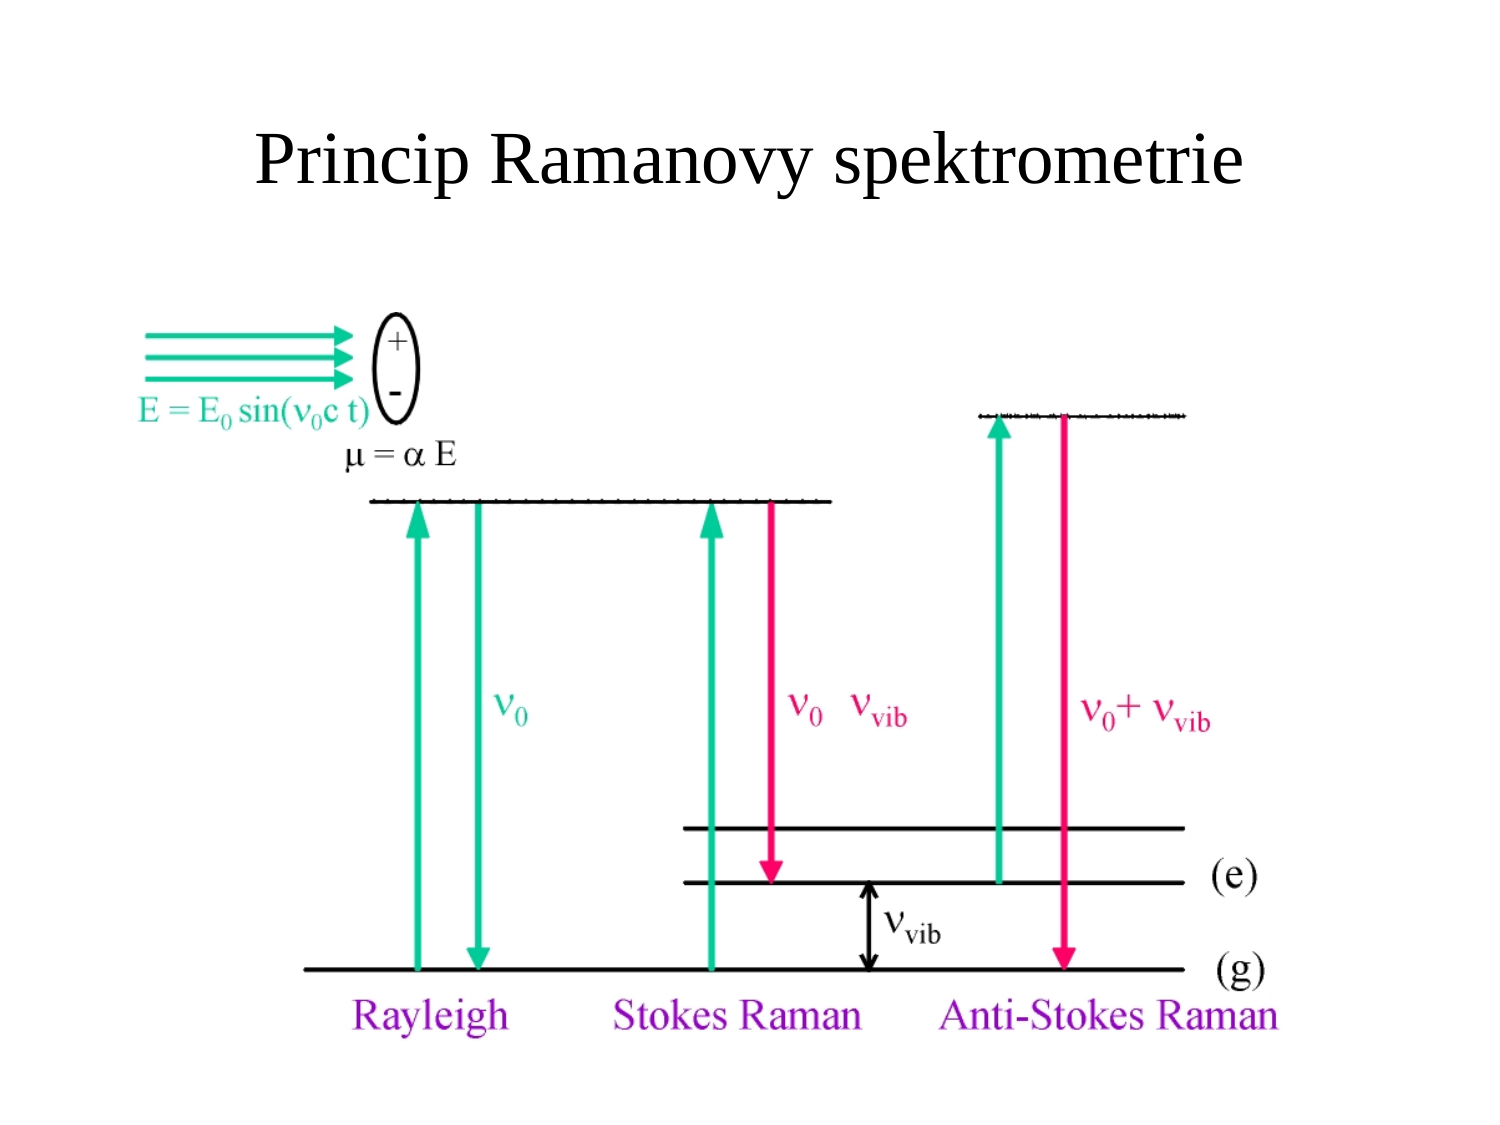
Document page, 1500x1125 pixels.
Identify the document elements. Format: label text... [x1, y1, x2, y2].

title Princip Ramanovy spektrometrie [112, 99, 1388, 208]
picture [124, 312, 1362, 1047]
